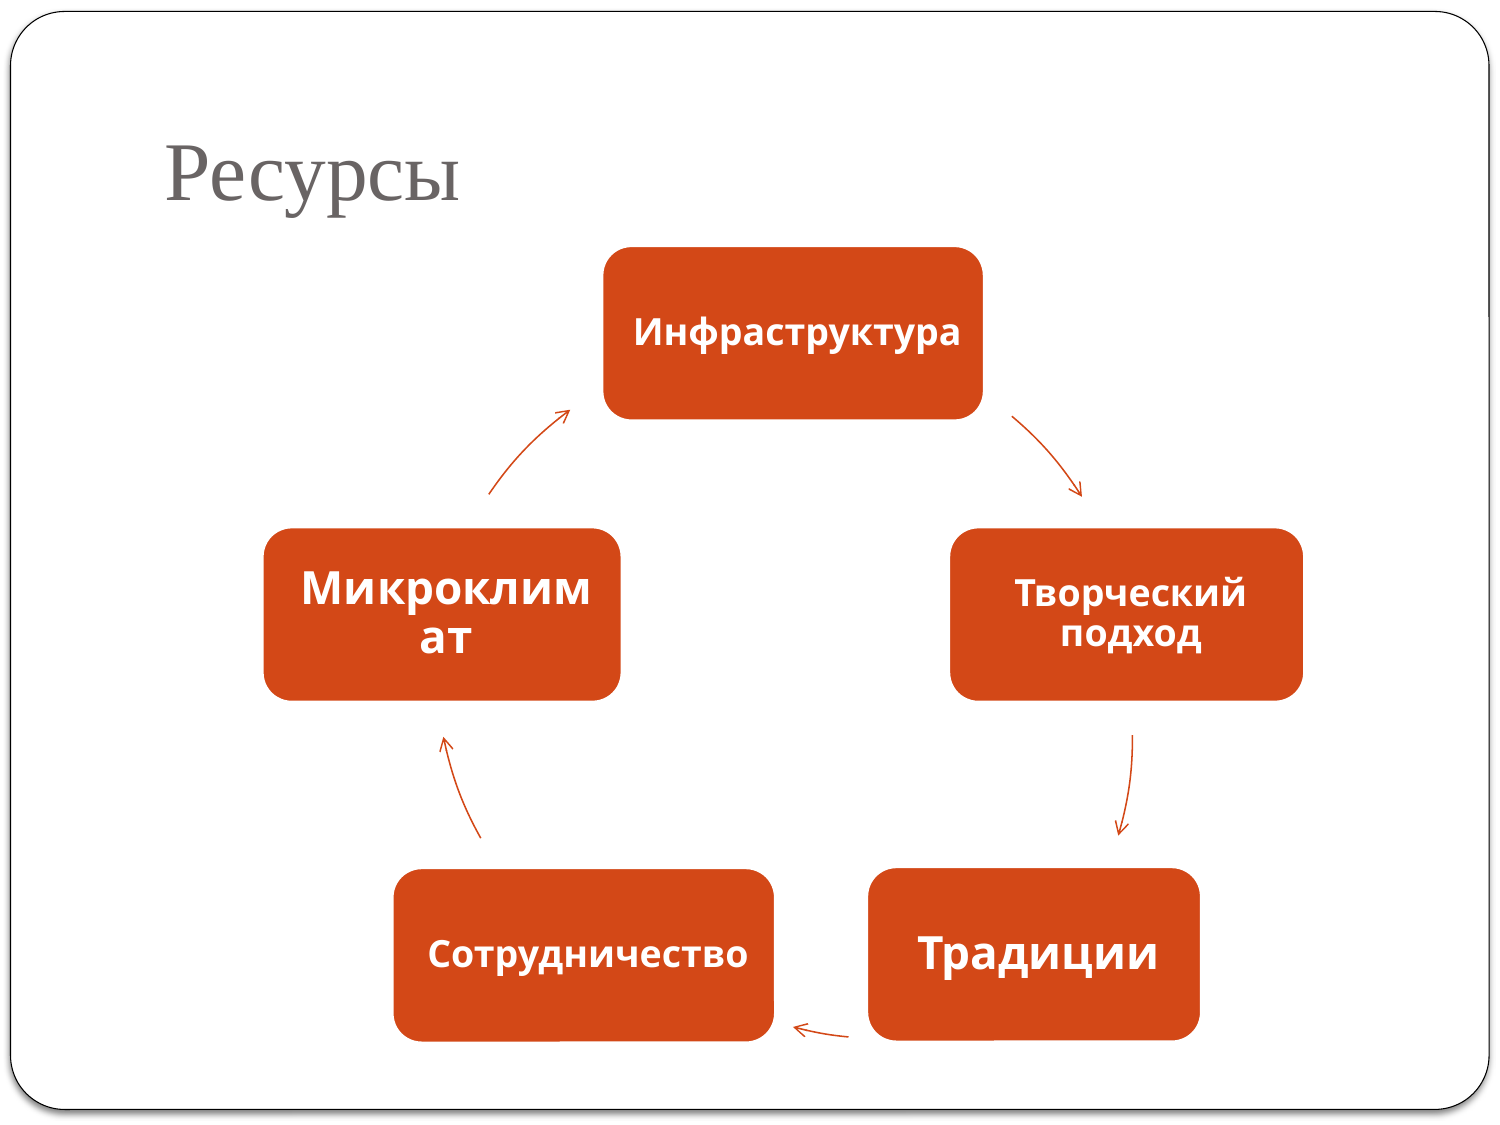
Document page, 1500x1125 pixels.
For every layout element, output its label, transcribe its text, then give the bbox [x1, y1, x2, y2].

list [149, 237, 1426, 1055]
title Ресурсы [150, 45, 1425, 233]
